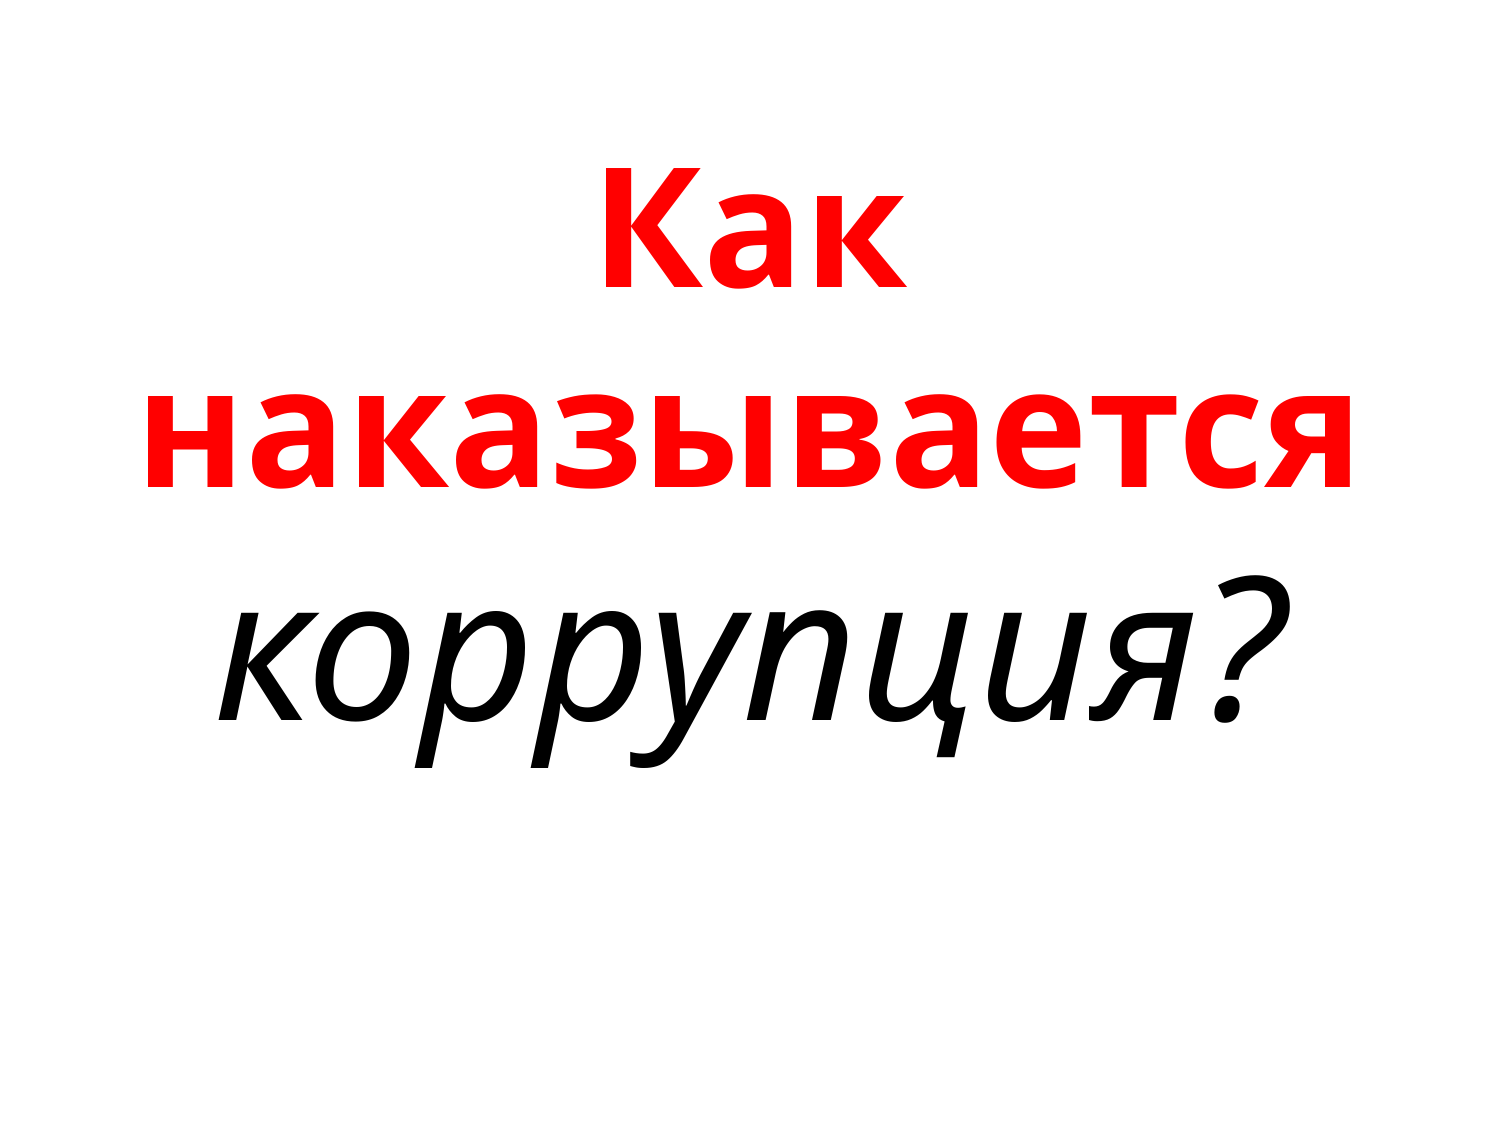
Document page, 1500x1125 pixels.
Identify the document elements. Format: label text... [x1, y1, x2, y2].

text_box Как наказывается коррупция? [0, 113, 1500, 769]
